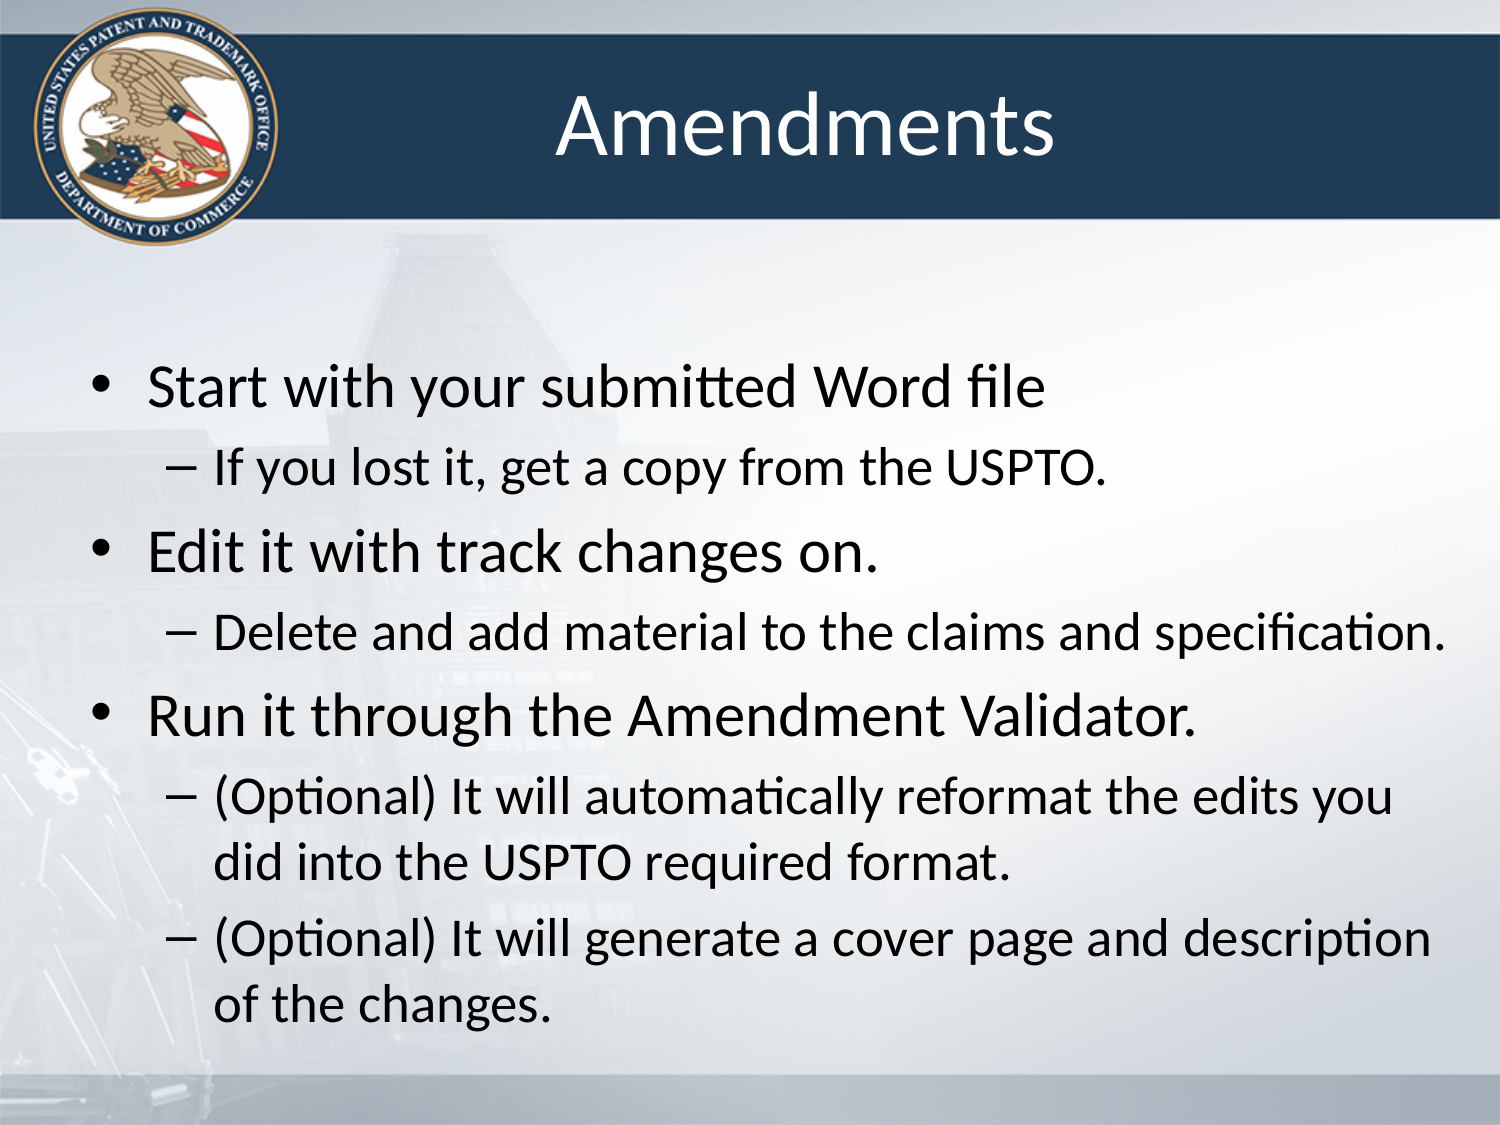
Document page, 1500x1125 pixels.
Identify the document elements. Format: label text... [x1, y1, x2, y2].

list Start with your submitted Word file If you lost it, get a copy from the USPTO. Edit it with track changes on. Delete and add material to the claims and specification. Run it through the Amendment Validator. (Optional) It will automatically reformat the edits you did into the USPTO required format. (Optional) It will generate a cover page and description of the changes. [75, 337, 1475, 1075]
title Amendments [287, 24, 1325, 213]
picture [0, 0, 1500, 1125]
